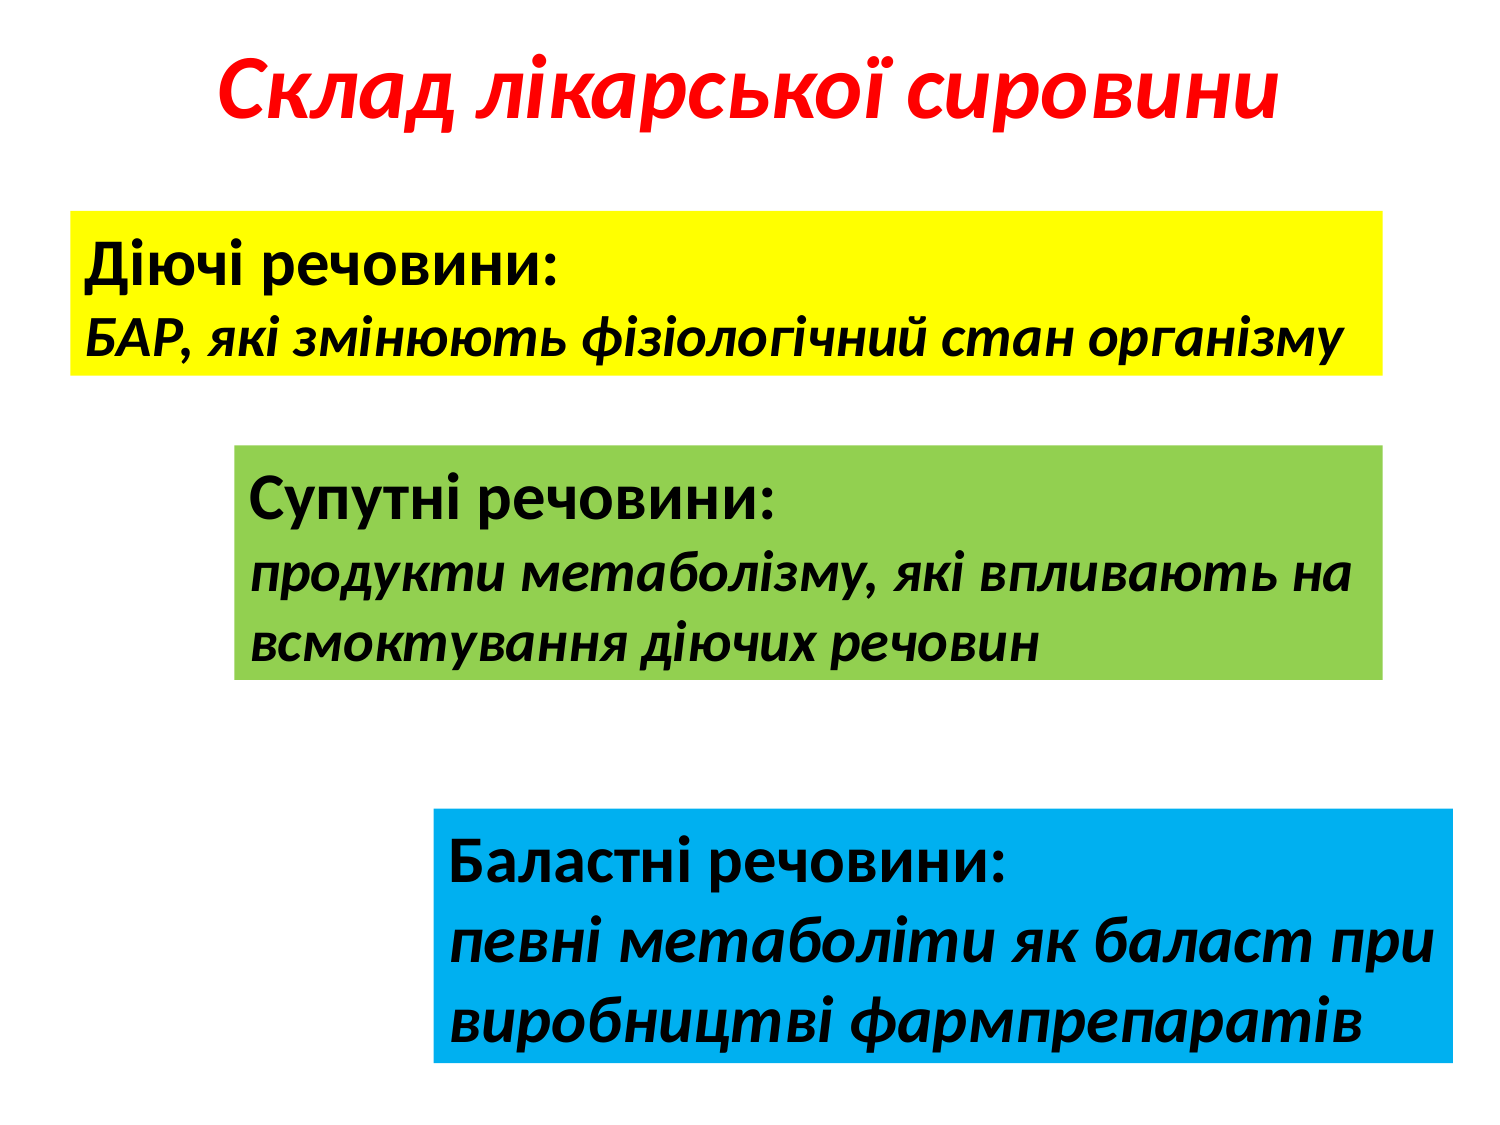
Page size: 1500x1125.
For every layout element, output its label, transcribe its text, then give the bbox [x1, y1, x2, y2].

text_box Діючі речовини: БАР, які змінюють фізіологічний стан організму [70, 210, 1383, 376]
text_box Склад лікарської сировини [75, 0, 1425, 164]
text_box Баластні речовини: певні метаболіти як баласт при виробництві фармпрепаратів [433, 808, 1453, 1064]
text_box Супутні речовини: продукти метаболізму, які впливають на всмоктування діючих речовин [234, 445, 1383, 680]
